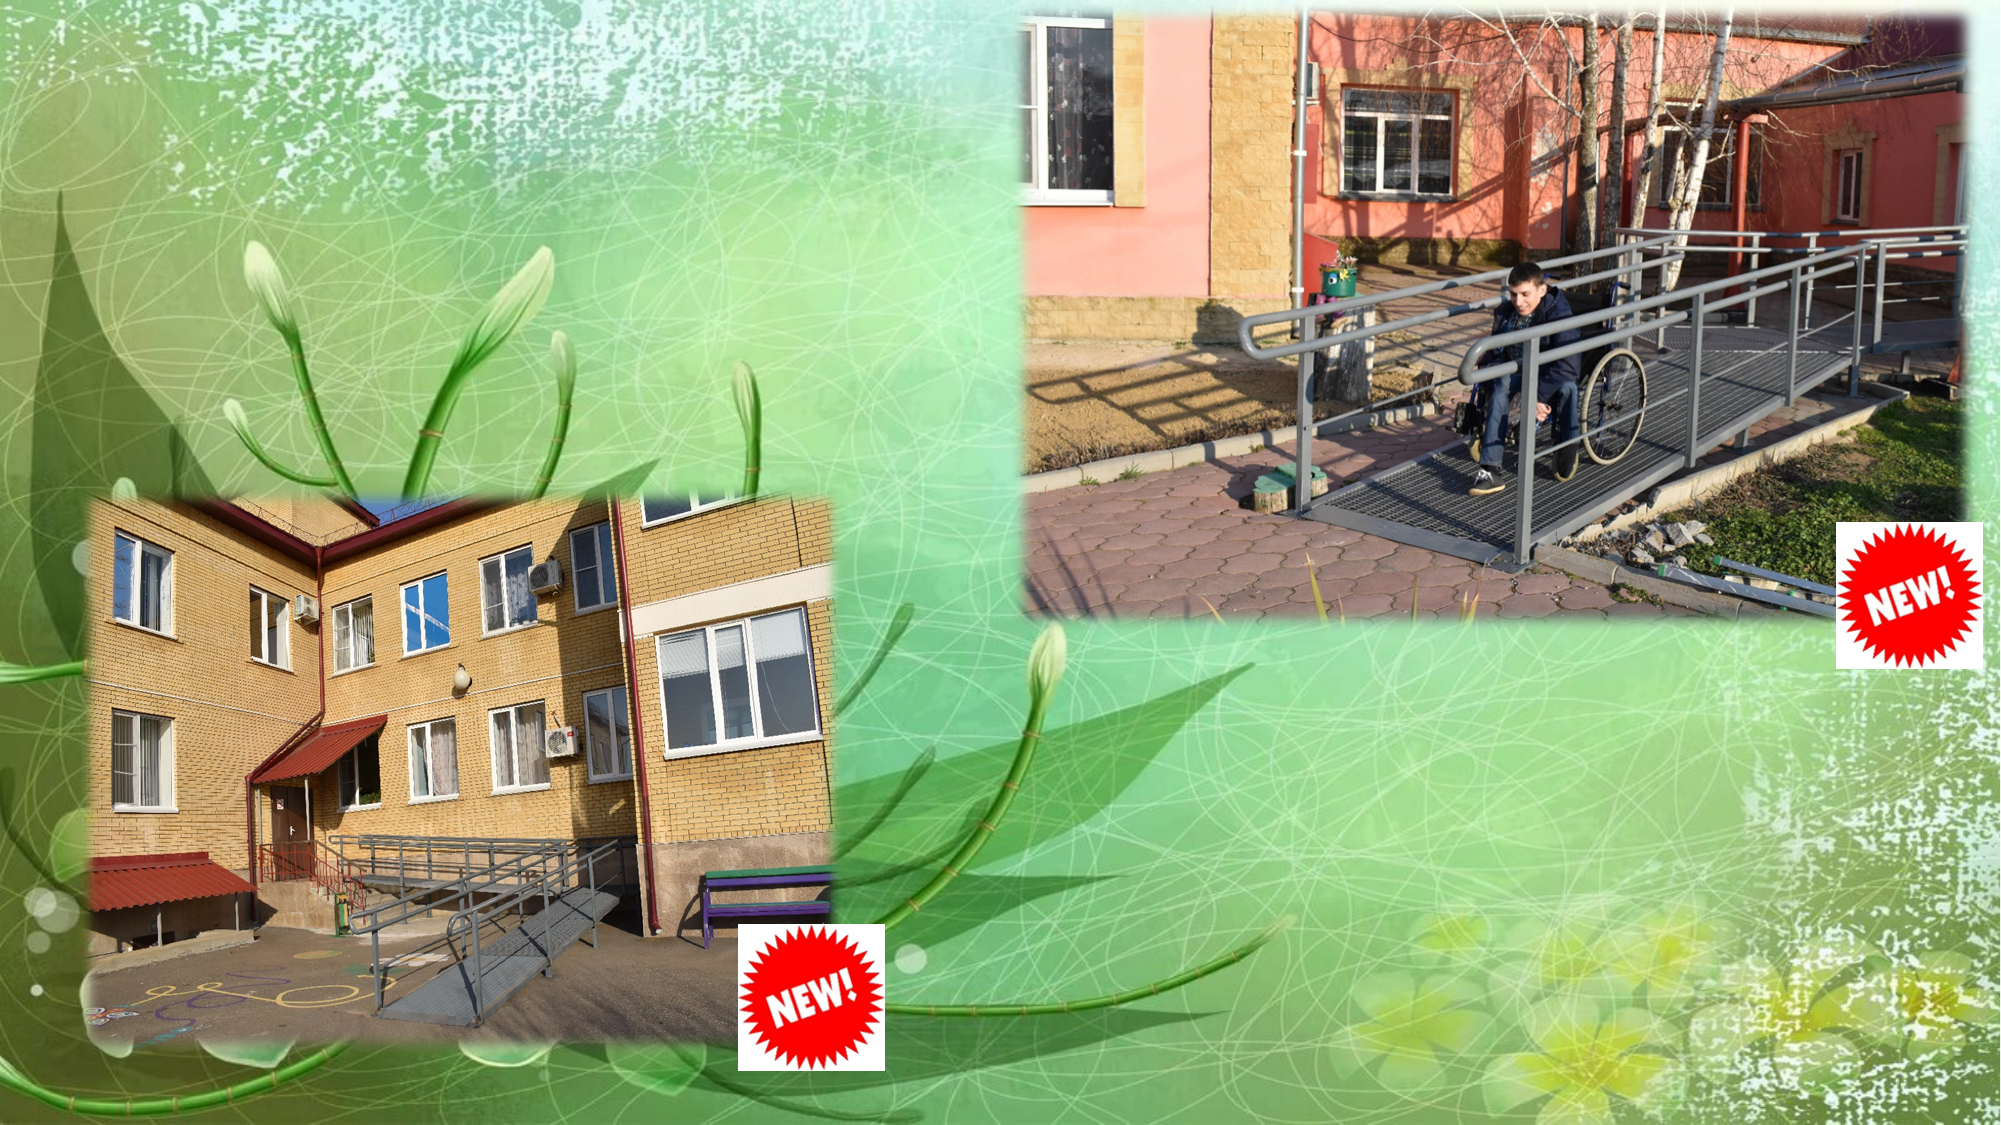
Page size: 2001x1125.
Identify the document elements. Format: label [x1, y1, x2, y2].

picture [0, 0, 2001, 1125]
list [74, 482, 847, 1063]
